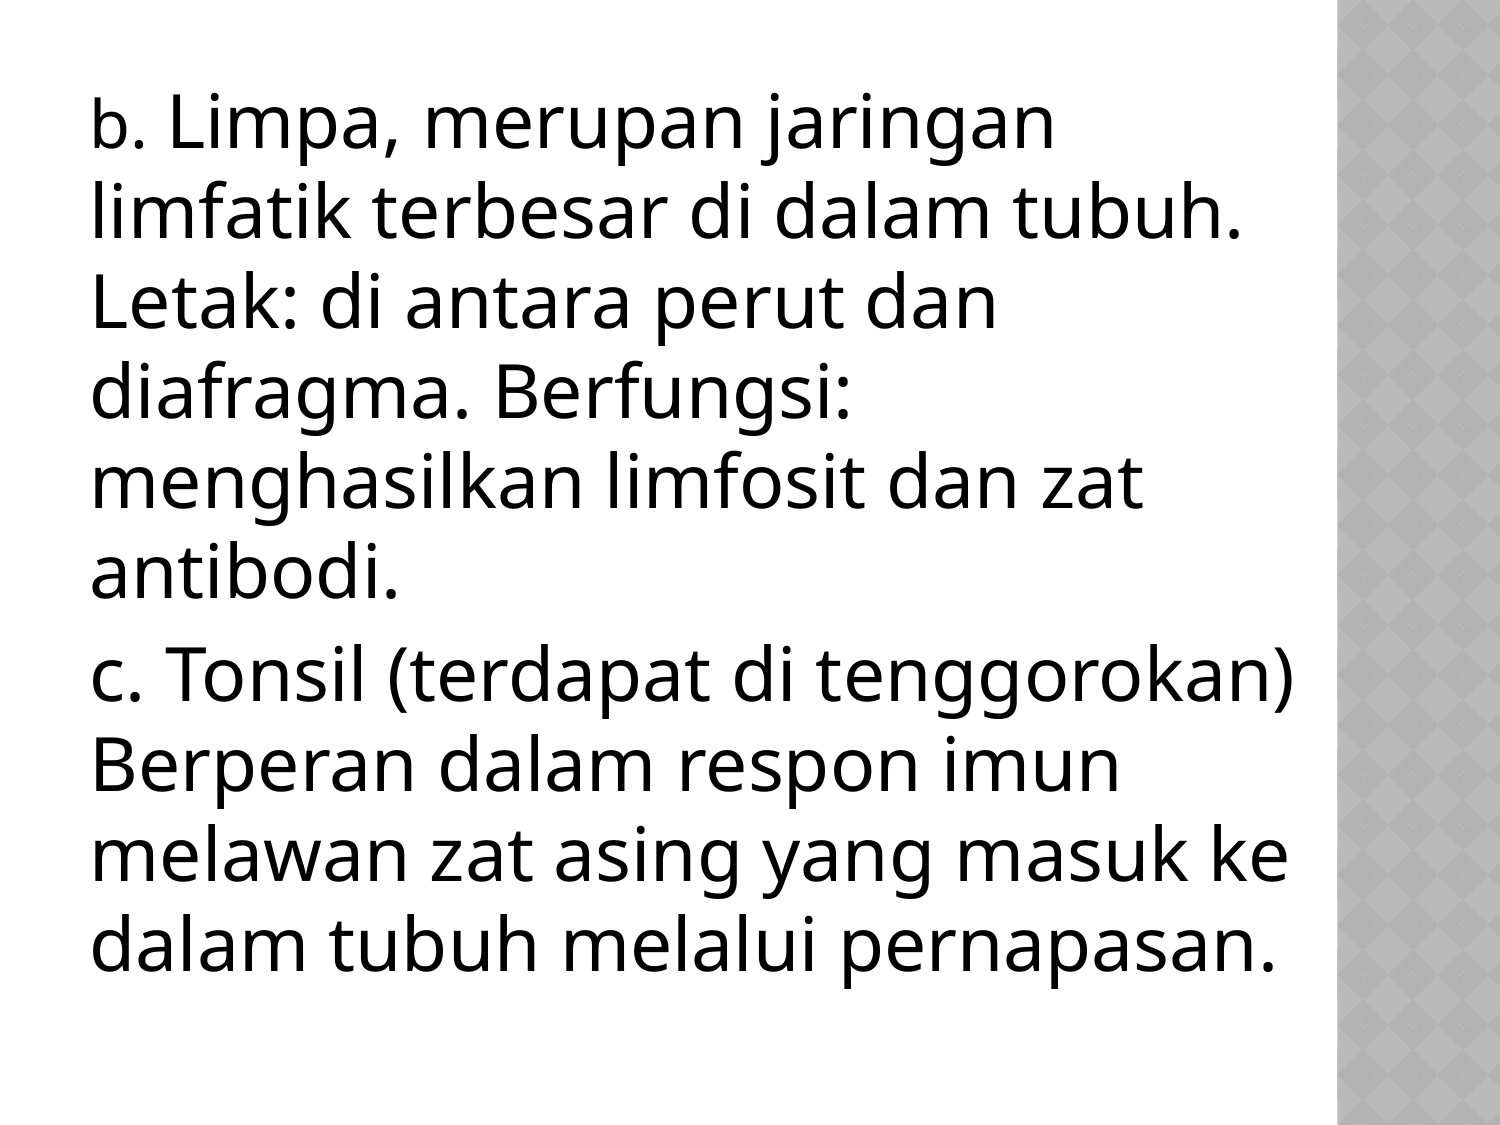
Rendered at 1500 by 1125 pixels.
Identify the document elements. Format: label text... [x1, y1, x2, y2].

list b. Limpa, merupan jaringan limfatik terbesar di dalam tubuh. Letak: di antara perut dan diafragma. Berfungsi: menghasilkan limfosit dan zat antibodi. c. Tonsil (terdapat di tenggorokan) Berperan dalam respon imun melawan zat asing yang masuk ke dalam tubuh melalui pernapasan. [75, 66, 1317, 1005]
